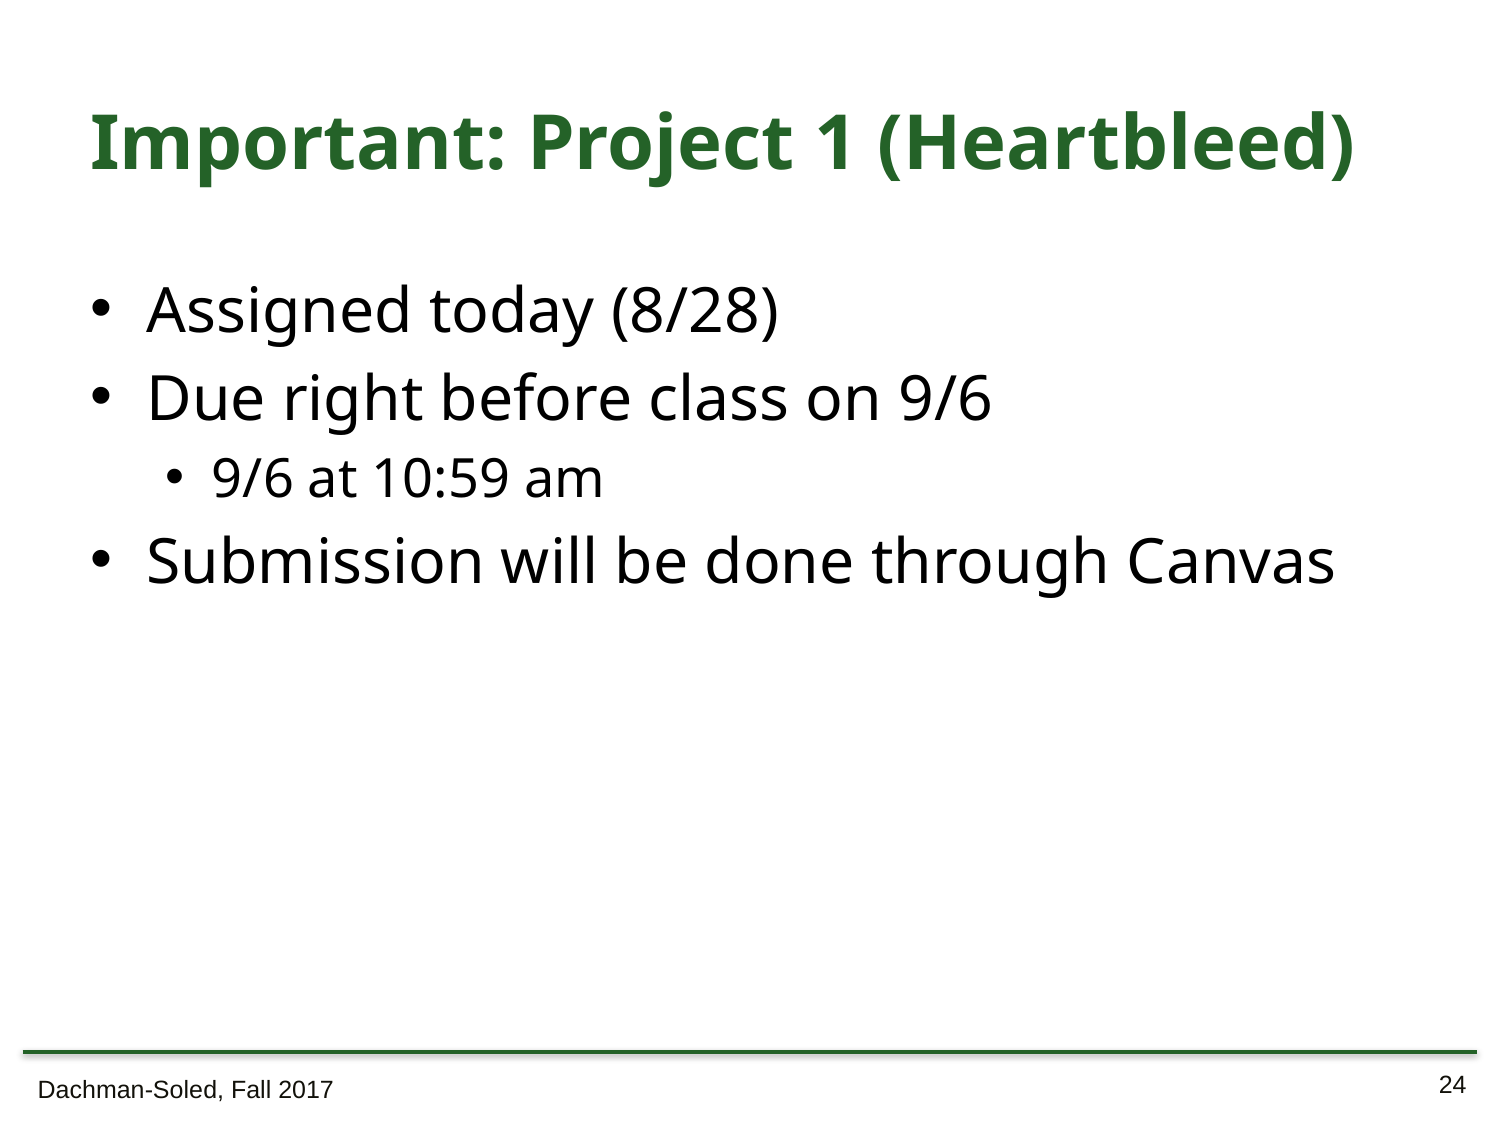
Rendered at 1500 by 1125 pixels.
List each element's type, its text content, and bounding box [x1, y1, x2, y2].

list Assigned today (8/28) Due right before class on 9/6 9/6 at 10:59 am Submission will be done through Canvas [75, 262, 1425, 1005]
slide_number Dachman-Soled, Fall 2017 [22, 1058, 373, 1119]
slide_number 24 [1131, 1058, 1482, 1109]
title Important: Project 1 (Heartbleed) [75, 45, 1425, 233]
